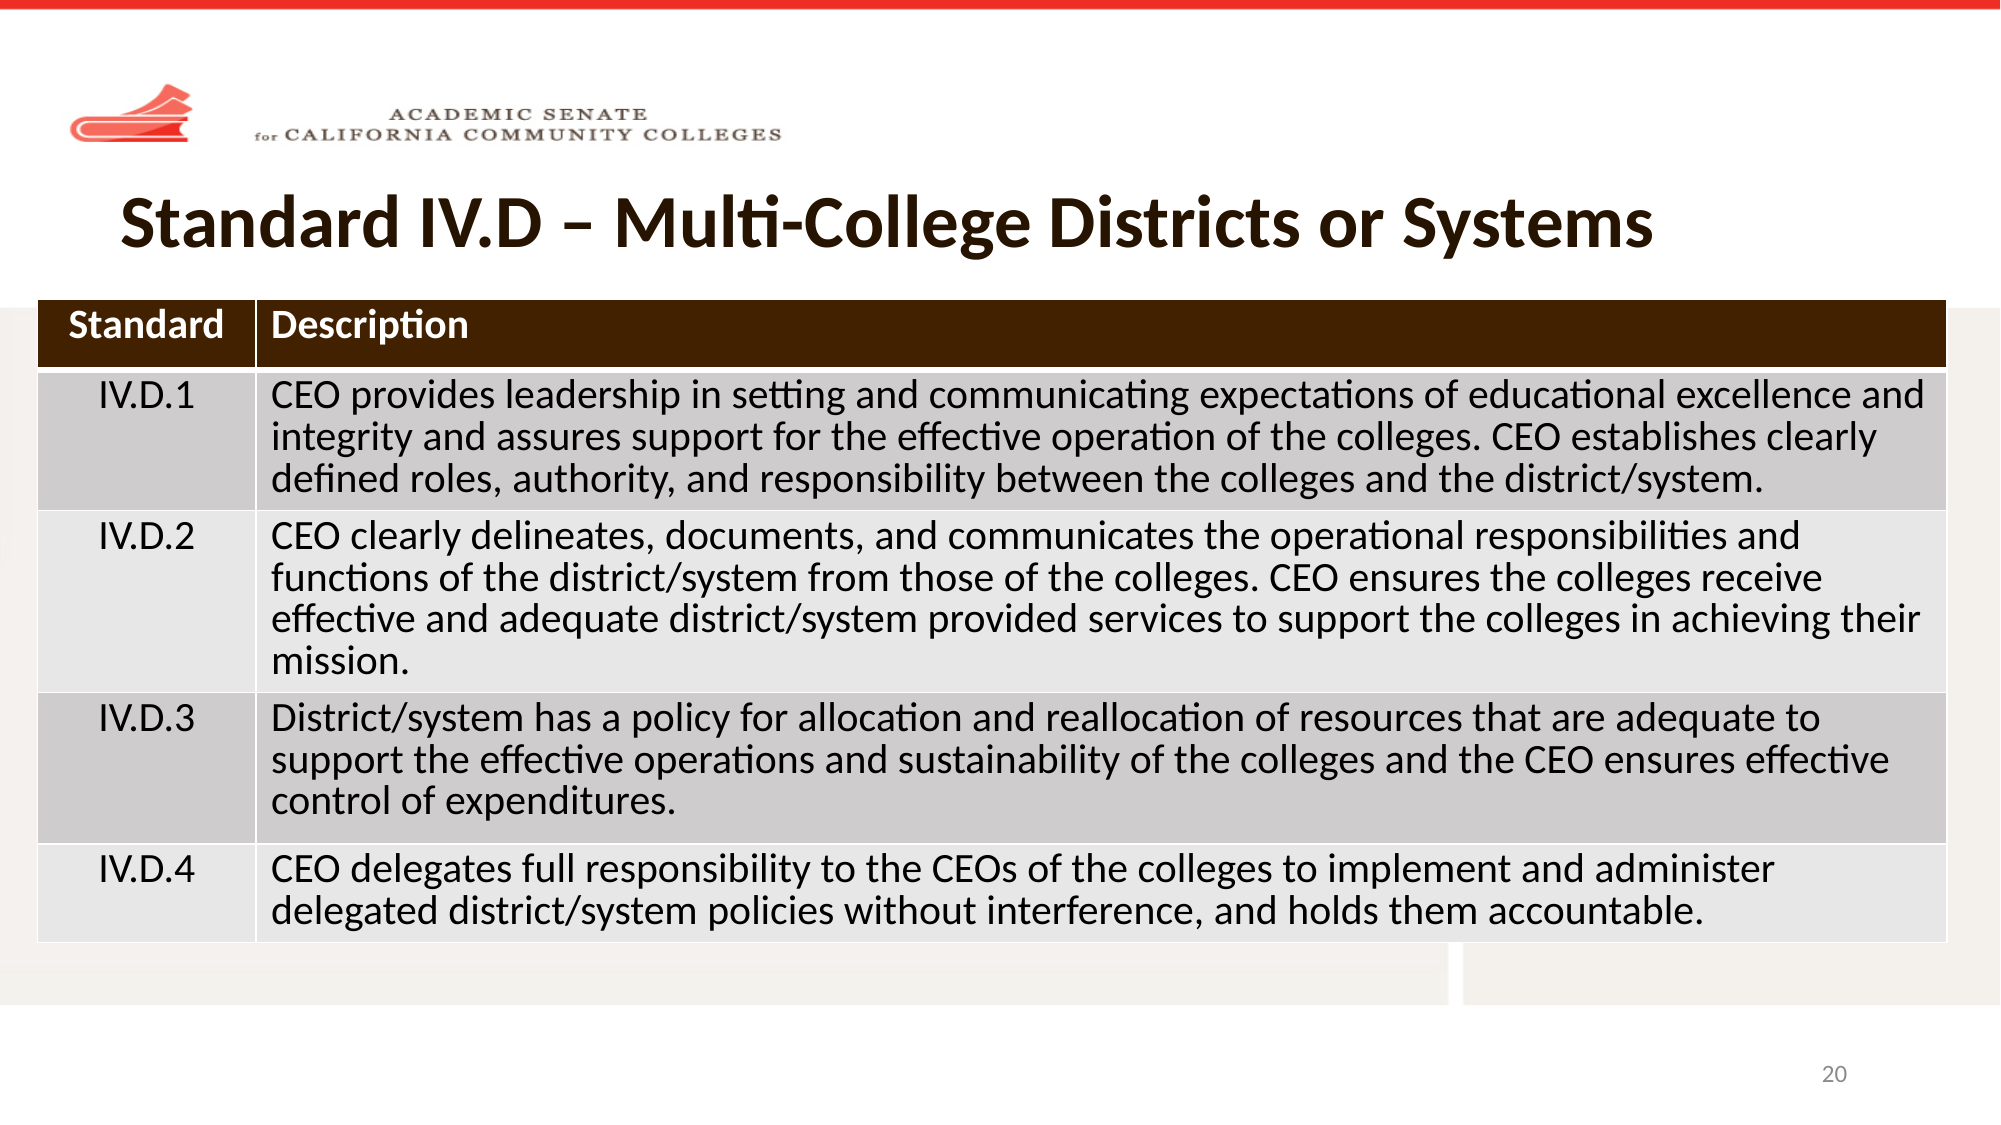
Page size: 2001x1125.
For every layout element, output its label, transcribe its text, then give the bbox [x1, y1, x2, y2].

table_header Standard [38, 300, 255, 367]
table_cell CEO clearly delineates, documents, and communicates the operational responsibilities and functions of the district/system from those of the colleges. CEO ensures the colleges receive effective and adequate district/system provided services to support the colleges in achieving their mission. [257, 511, 1946, 692]
table_cell CEO delegates full responsibility to the CEOs of the colleges to implement and administer delegated district/system policies without interference, and holds them accountable. [257, 845, 1946, 942]
table_cell CEO provides leadership in setting and communicating expectations of educational excellence and integrity and assures support for the effective operation of the colleges. CEO establishes clearly defined roles, authority, and responsibility between the colleges and the district/system. [257, 373, 1946, 510]
table_cell IV.D.1 [38, 373, 255, 510]
title Standard IV.D – Multi-College Districts or Systems [105, 148, 1921, 299]
table_cell IV.D.2 [38, 511, 255, 692]
table_cell IV.D.3 [38, 693, 255, 843]
slide_number 20 [1412, 1042, 1863, 1103]
table_cell IV.D.4 [38, 845, 255, 942]
table_header Description [257, 300, 1946, 367]
table_cell District/system has a policy for allocation and reallocation of resources that are adequate to support the effective operations and sustainability of the colleges and the CEO ensures effective control of expenditures. [257, 693, 1946, 843]
picture [0, 0, 2001, 1125]
